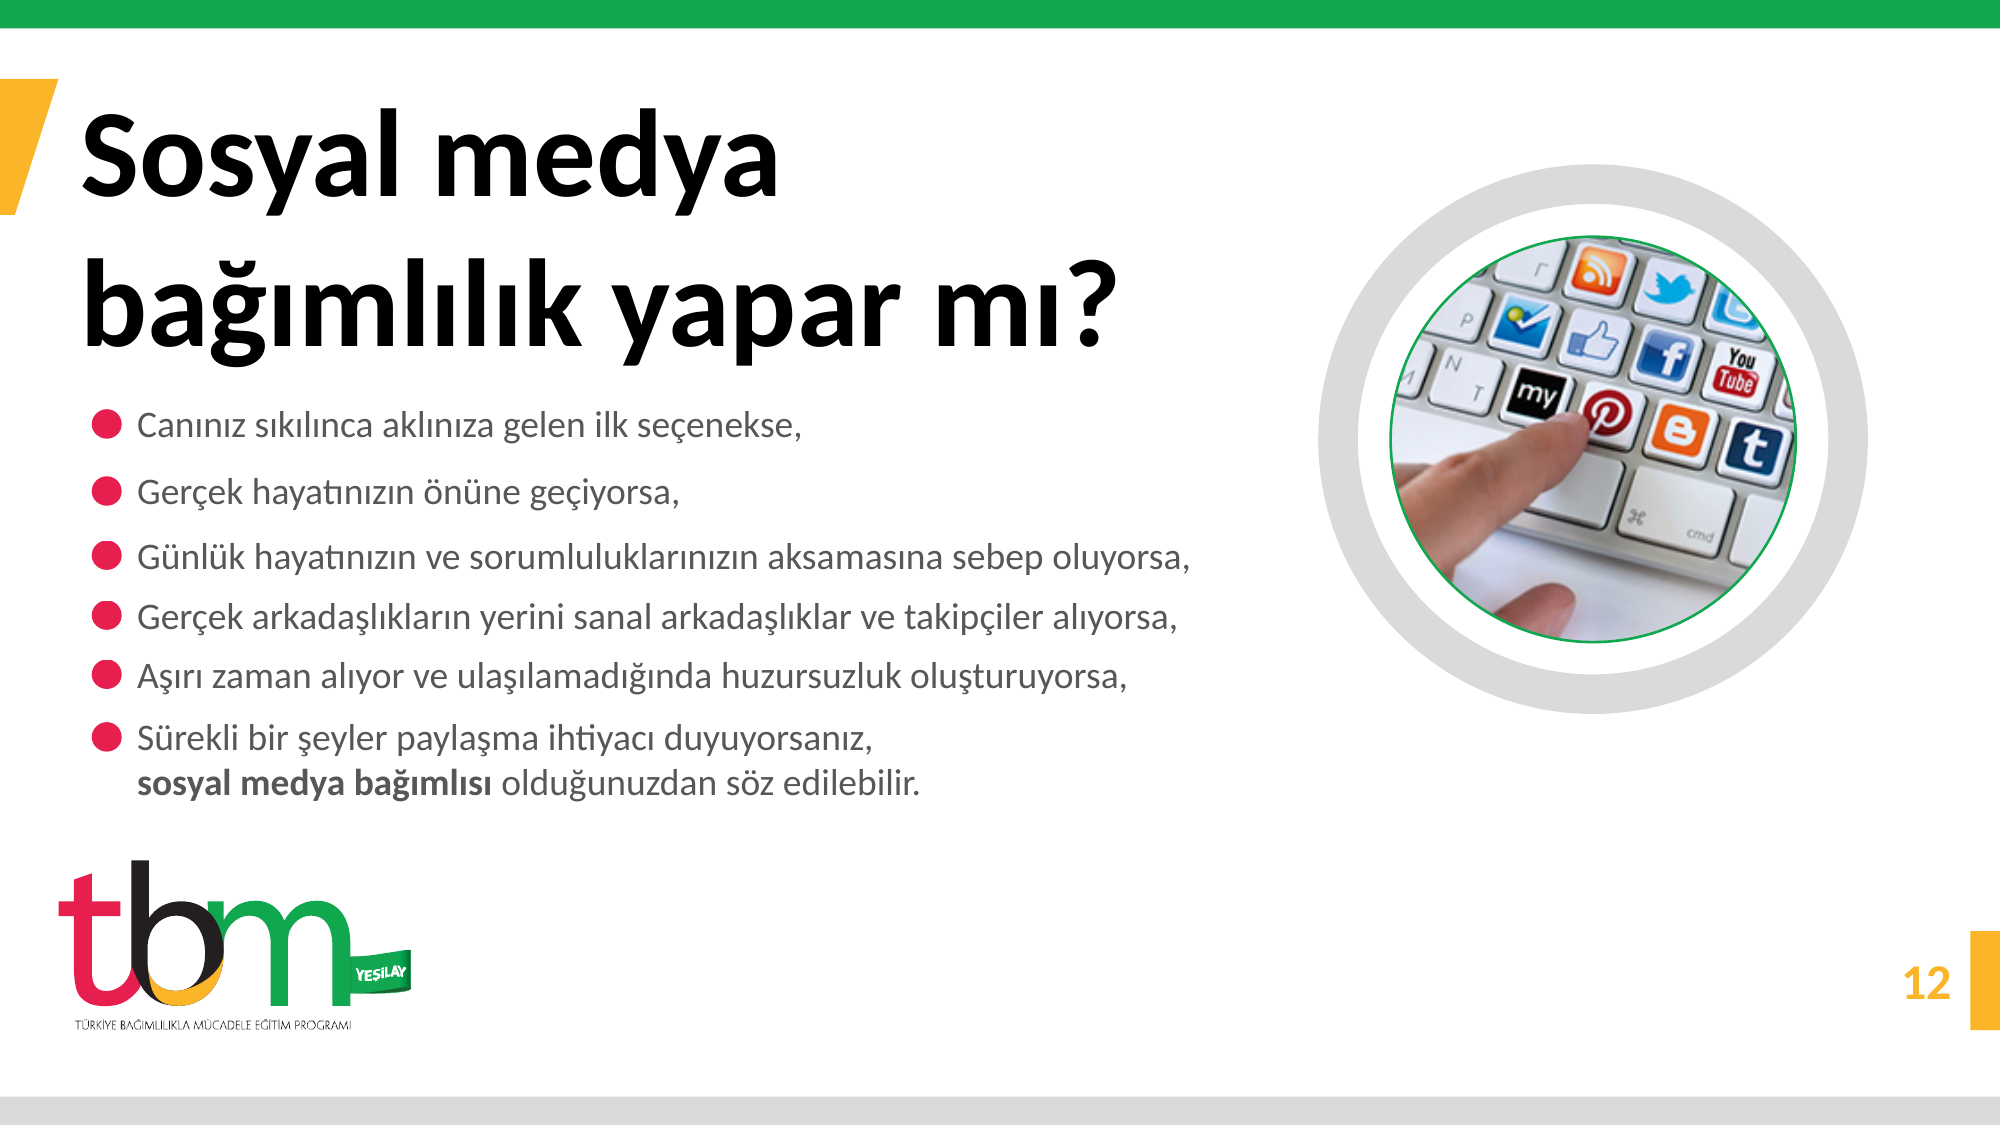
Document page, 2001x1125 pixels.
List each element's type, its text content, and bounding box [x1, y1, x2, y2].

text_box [90, 524, 1214, 584]
text_box [0, 1096, 2000, 1125]
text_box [90, 706, 1214, 813]
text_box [90, 460, 1166, 521]
text_box [1390, 236, 1796, 643]
text_box [0, 0, 2000, 29]
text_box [58, 860, 2000, 1031]
text_box [1338, 184, 1849, 695]
text_box [0, 78, 59, 215]
text_box Sosyal medya bağımlılık yapar mı? [65, 63, 1138, 379]
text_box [90, 392, 1166, 454]
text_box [90, 584, 1214, 643]
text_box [90, 643, 1214, 704]
